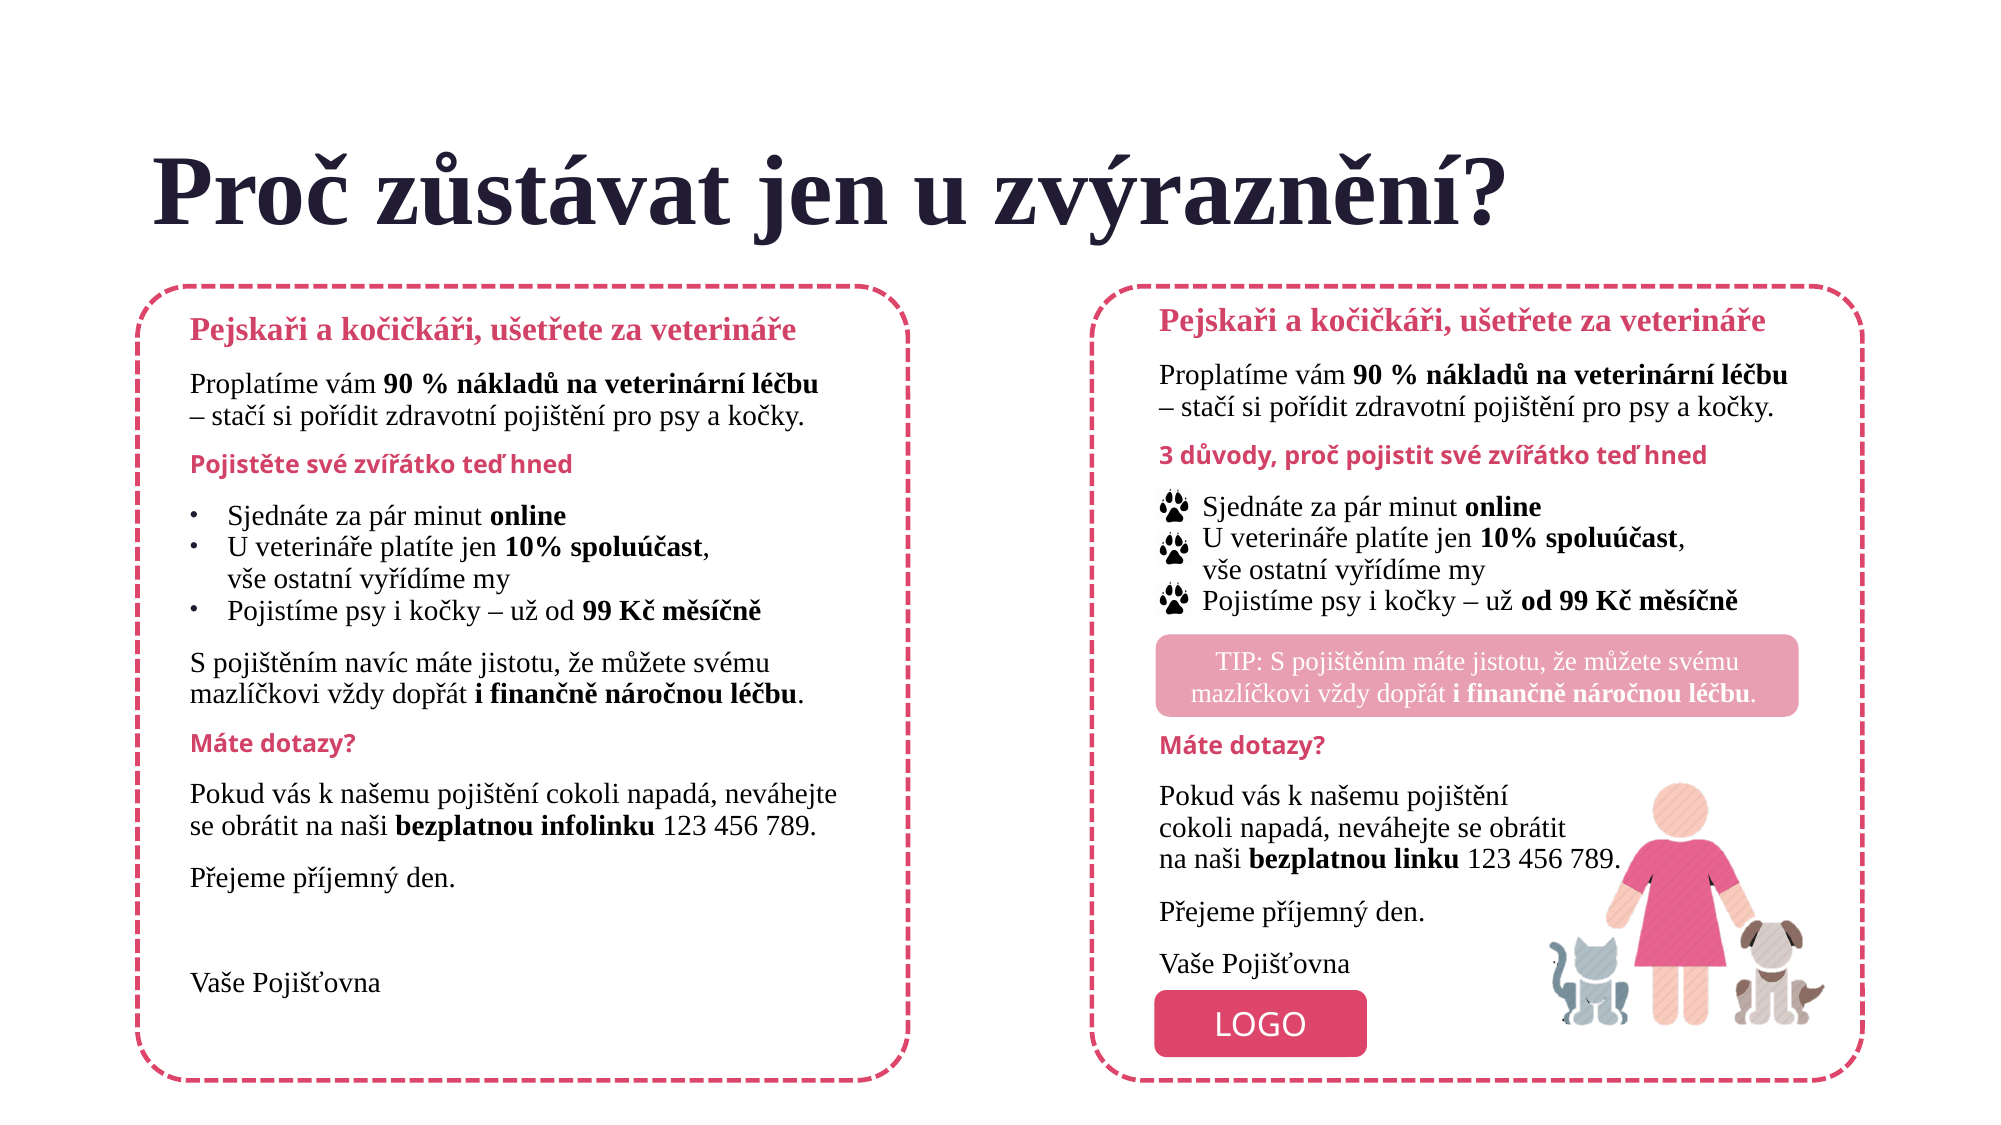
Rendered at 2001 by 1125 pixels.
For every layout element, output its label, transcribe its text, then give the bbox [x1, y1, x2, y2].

text_box [136, 285, 910, 1082]
title Proč zůstávat jen u zvýraznění? [137, 106, 1863, 278]
picture [1545, 762, 1829, 1046]
picture [1155, 580, 1193, 616]
text_box LOGO [1154, 990, 1367, 1058]
picture [1155, 530, 1193, 566]
picture [1155, 487, 1193, 524]
text_box TIP: S pojištěním máte jistotu, že můžete svému mazlíčkovi vždy dopřát i finančně náročnou léčbu. [1154, 633, 1800, 718]
text_box [1090, 285, 1864, 1082]
